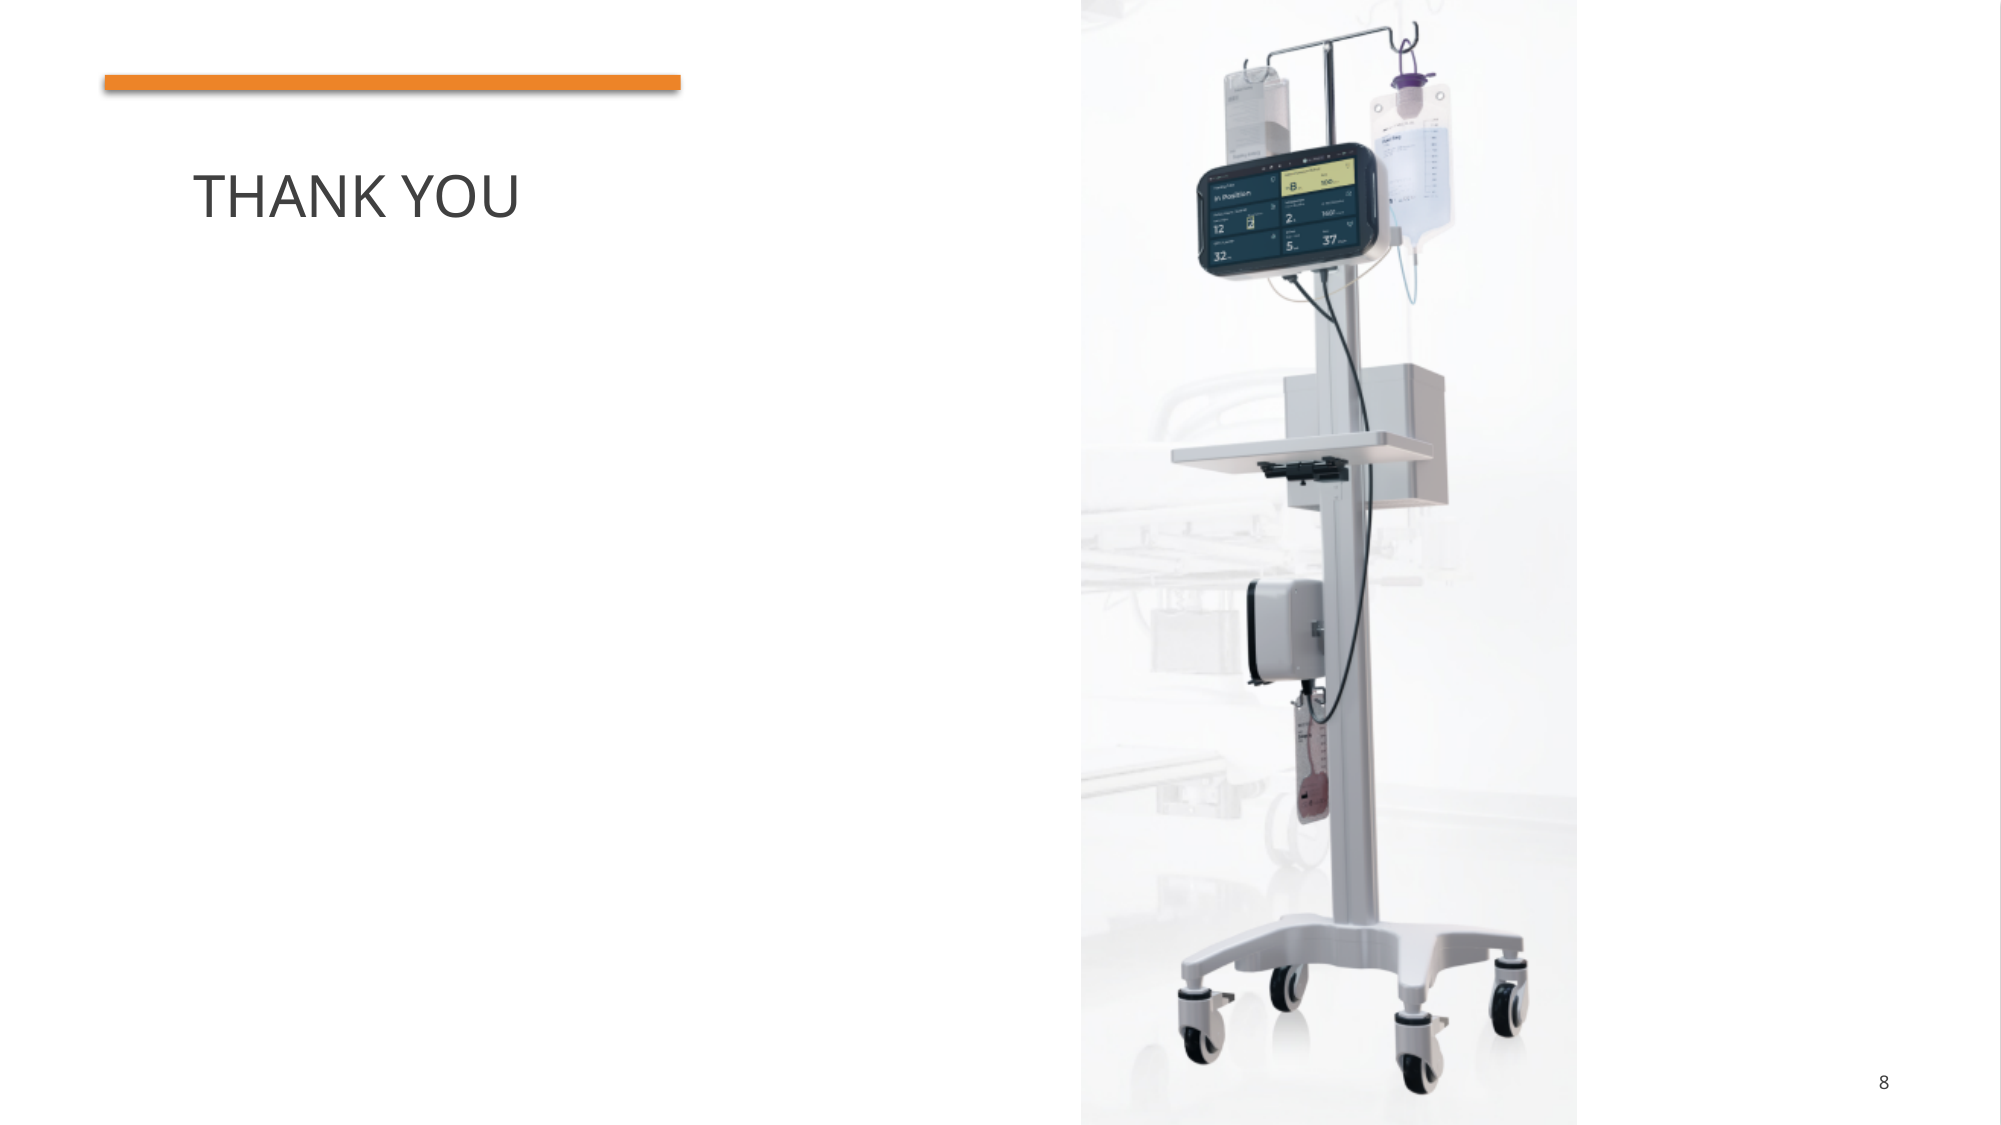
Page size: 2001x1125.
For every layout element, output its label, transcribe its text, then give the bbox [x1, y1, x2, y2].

title Thank you [178, 41, 764, 237]
picture [1081, 0, 1577, 1125]
slide_number 8 [1732, 1053, 1905, 1114]
